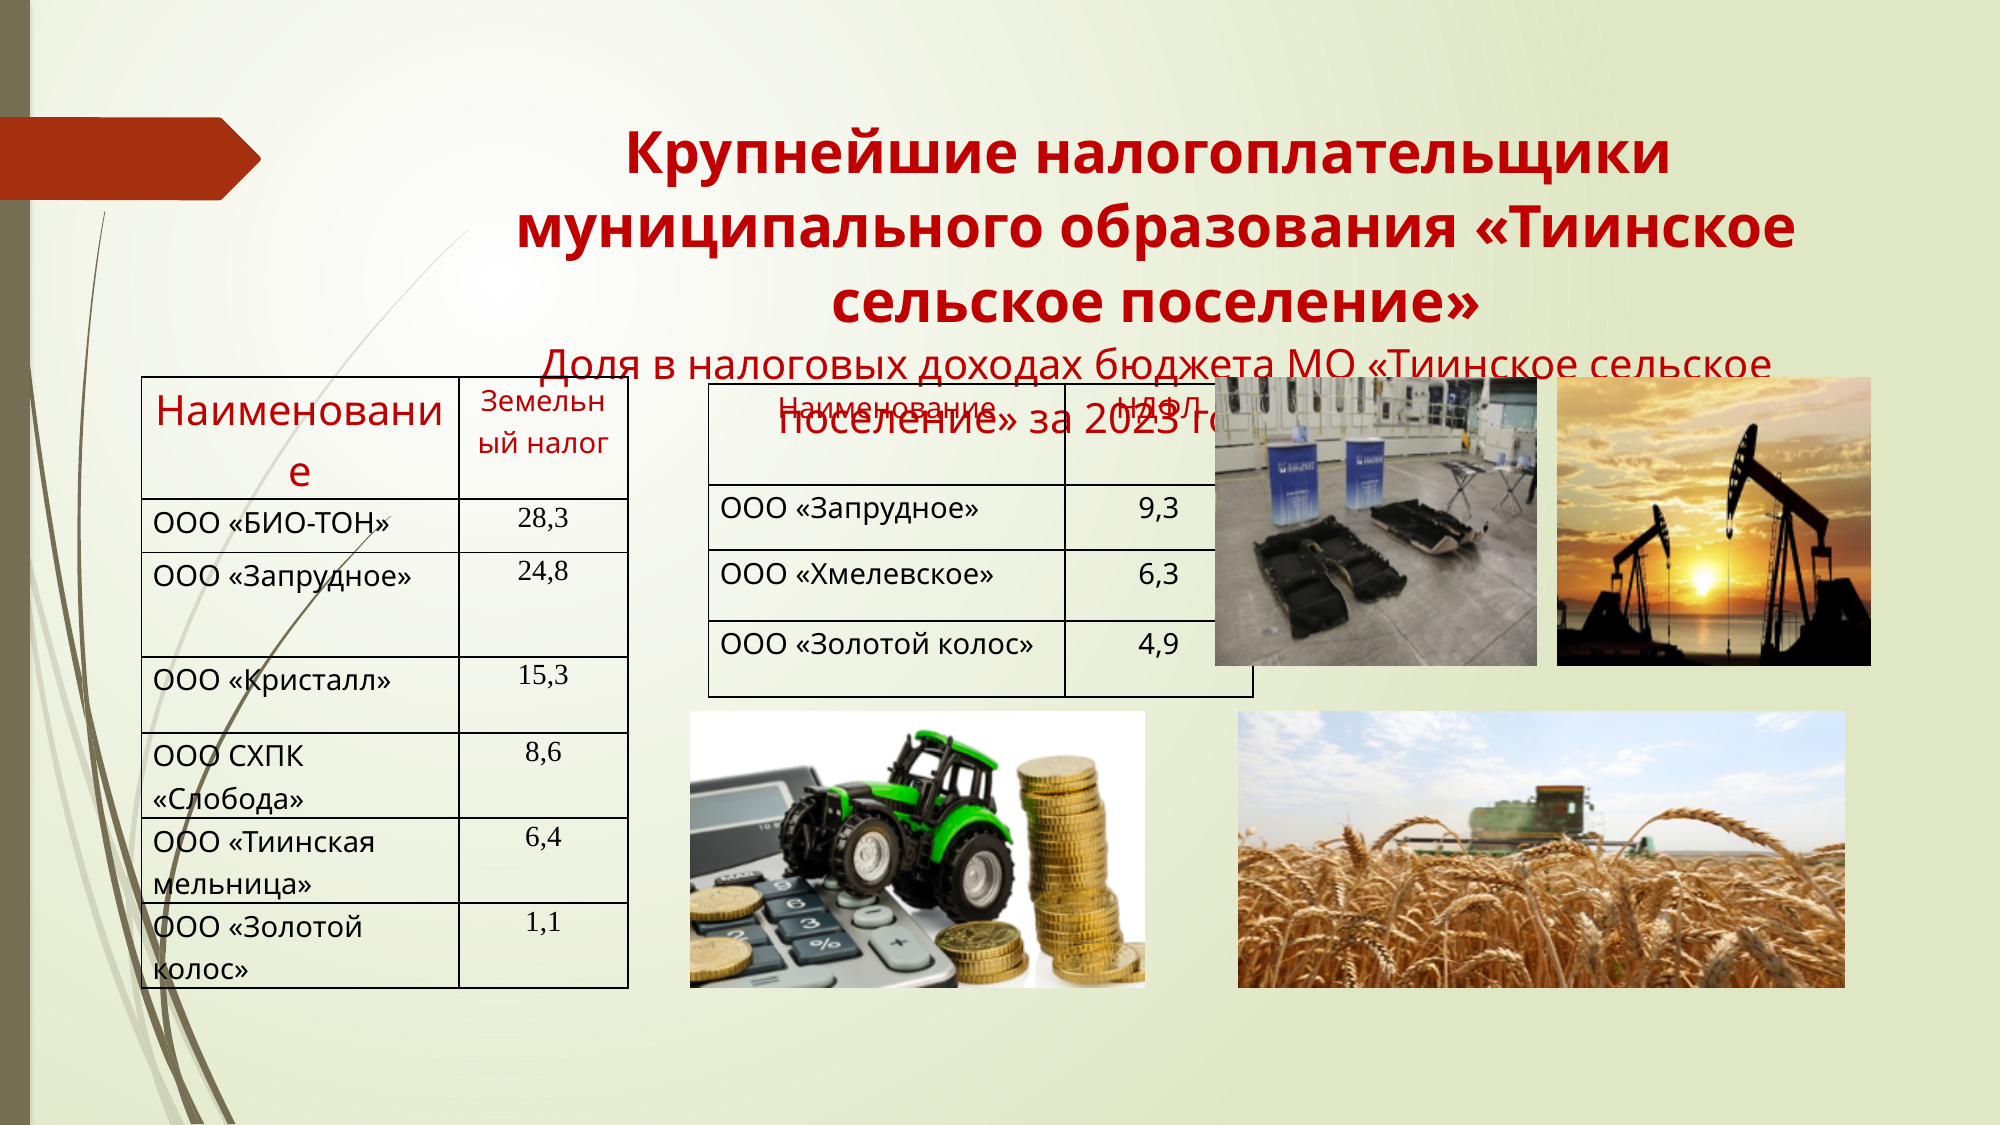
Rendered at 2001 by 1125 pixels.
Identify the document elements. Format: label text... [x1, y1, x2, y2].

table_cell ООО «БИО-ТОН» [142, 500, 458, 552]
table_cell ООО «Хмелевское» [709, 551, 1064, 620]
title Крупнейшие налогоплательщики муниципального образования «Тиинское сельское поселение» Доля в налоговых доходах бюджета МО «Тиинское сельское поселение» за 2023 год, в процентах [425, 102, 1888, 378]
table_cell 1,1 [460, 904, 627, 987]
table_cell 6,3 [1066, 551, 1209, 620]
table_header Земельный налог [460, 378, 627, 498]
table_cell 8,6 [460, 734, 627, 817]
table_cell 15,3 [460, 658, 627, 732]
picture [689, 711, 1145, 989]
table_cell ООО СХПК «Слобода» [142, 734, 458, 817]
table_cell 4,9 [1066, 622, 1252, 696]
table_header Наименование [142, 378, 458, 498]
table_cell 9,3 [1066, 486, 1209, 549]
table_cell 6,4 [460, 819, 627, 902]
table_cell 24,8 [460, 553, 627, 656]
table_cell 28,3 [460, 500, 627, 552]
table_cell ООО «Тиинская мельница» [142, 819, 458, 902]
table_header НДФЛ [1066, 385, 1209, 484]
table_cell ООО «Золотой колос» [709, 622, 1064, 696]
table_cell ООО «Запрудное» [142, 553, 458, 656]
picture [1214, 376, 1537, 666]
table_header Наименование [709, 385, 1064, 484]
table_cell ООО «Кристалл» [142, 658, 458, 732]
table_cell ООО «Запрудное» [709, 486, 1064, 549]
picture [1238, 711, 1846, 989]
table_cell ООО «Золотой колос» [142, 904, 458, 987]
picture [1557, 376, 1871, 666]
